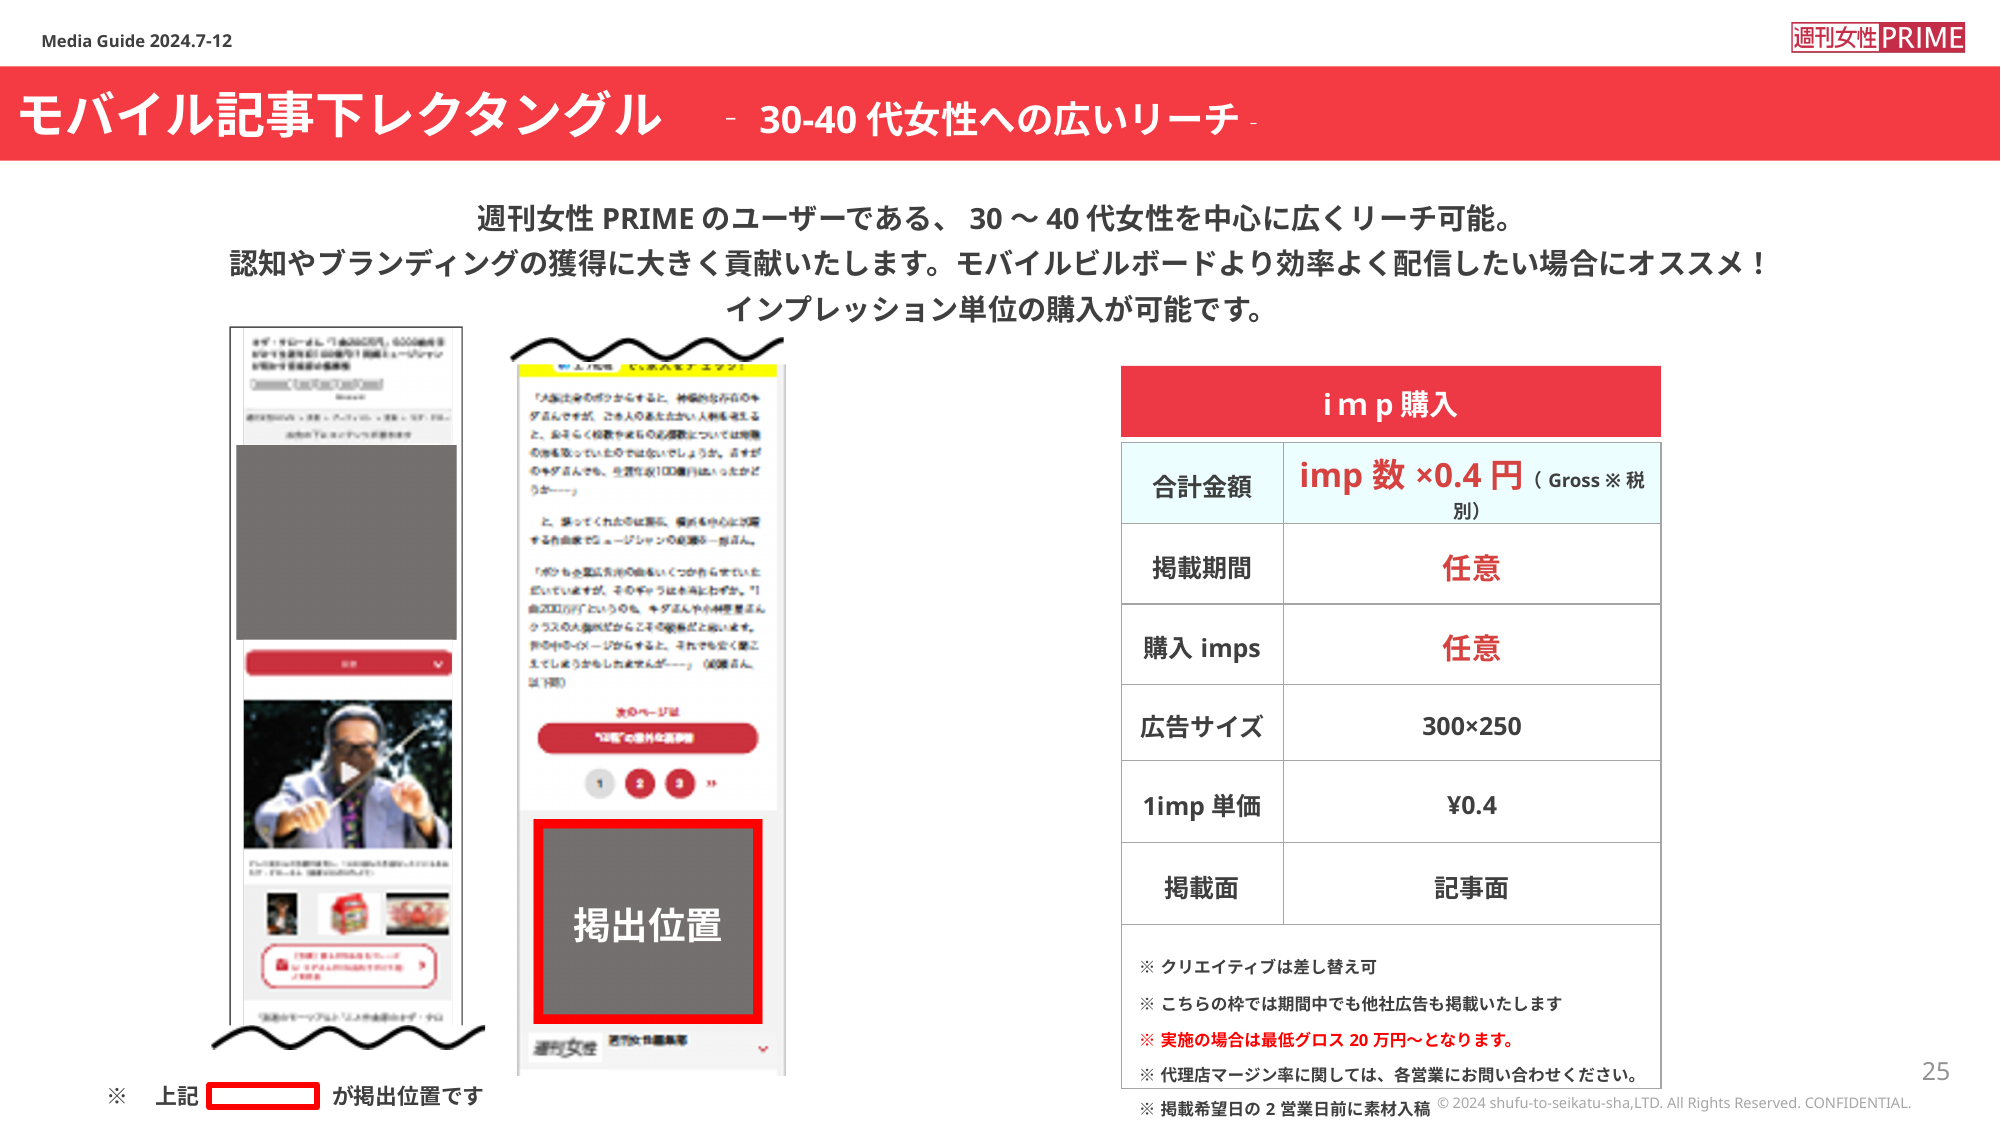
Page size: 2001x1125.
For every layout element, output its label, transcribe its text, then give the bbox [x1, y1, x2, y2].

table_cell 記事面 [1284, 843, 1660, 924]
picture [517, 365, 786, 1076]
picture [1791, 22, 1966, 53]
text_box モバイル記事下レクタングル ‐30-40代女性への広いリーチ‐ [0, 76, 1477, 152]
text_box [1121, 365, 1661, 437]
table_cell 広告サイズ [1122, 685, 1283, 760]
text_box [91, 1075, 587, 1117]
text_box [197, 1025, 505, 1053]
table_cell ※クリエイティブは差し替え可 ※こちらの枠では期間中でも他社広告も掲載いたします ※実施の場合は最低グロス20万円～となります。 ※代理店マージン率に関しては、各営業にお問い合わせください。 ※掲載希望日の2営業日前に素材入稿 [1122, 925, 1660, 1088]
table_header imp数×0.4円（Gross ※税別） [1284, 443, 1660, 523]
table_cell 任意 [1284, 524, 1660, 603]
slide_number 24 [1515, 1042, 1966, 1103]
table_cell 掲載面 [1122, 843, 1283, 924]
table_cell 1imp単価 [1122, 761, 1283, 842]
picture [229, 326, 463, 1025]
table_cell ¥0.4 [1284, 761, 1660, 842]
table_cell 掲載期間 [1122, 524, 1283, 603]
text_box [495, 337, 804, 365]
table_header 合計金額 [1122, 443, 1283, 523]
text_box 週刊女性PRIMEのユーザーである、30〜40代女性を中心に広くリーチ可能。 認知やブランディングの獲得に大きく貢献いたします。モバイルビルボードより効率よく配信したい場合にオススメ！ インプレッション単位の購入が可能です。 [134, 189, 1869, 326]
table_cell 300×250 [1284, 685, 1660, 760]
table_cell 任意 [1284, 605, 1660, 684]
table_cell 購入imps [1122, 605, 1283, 684]
